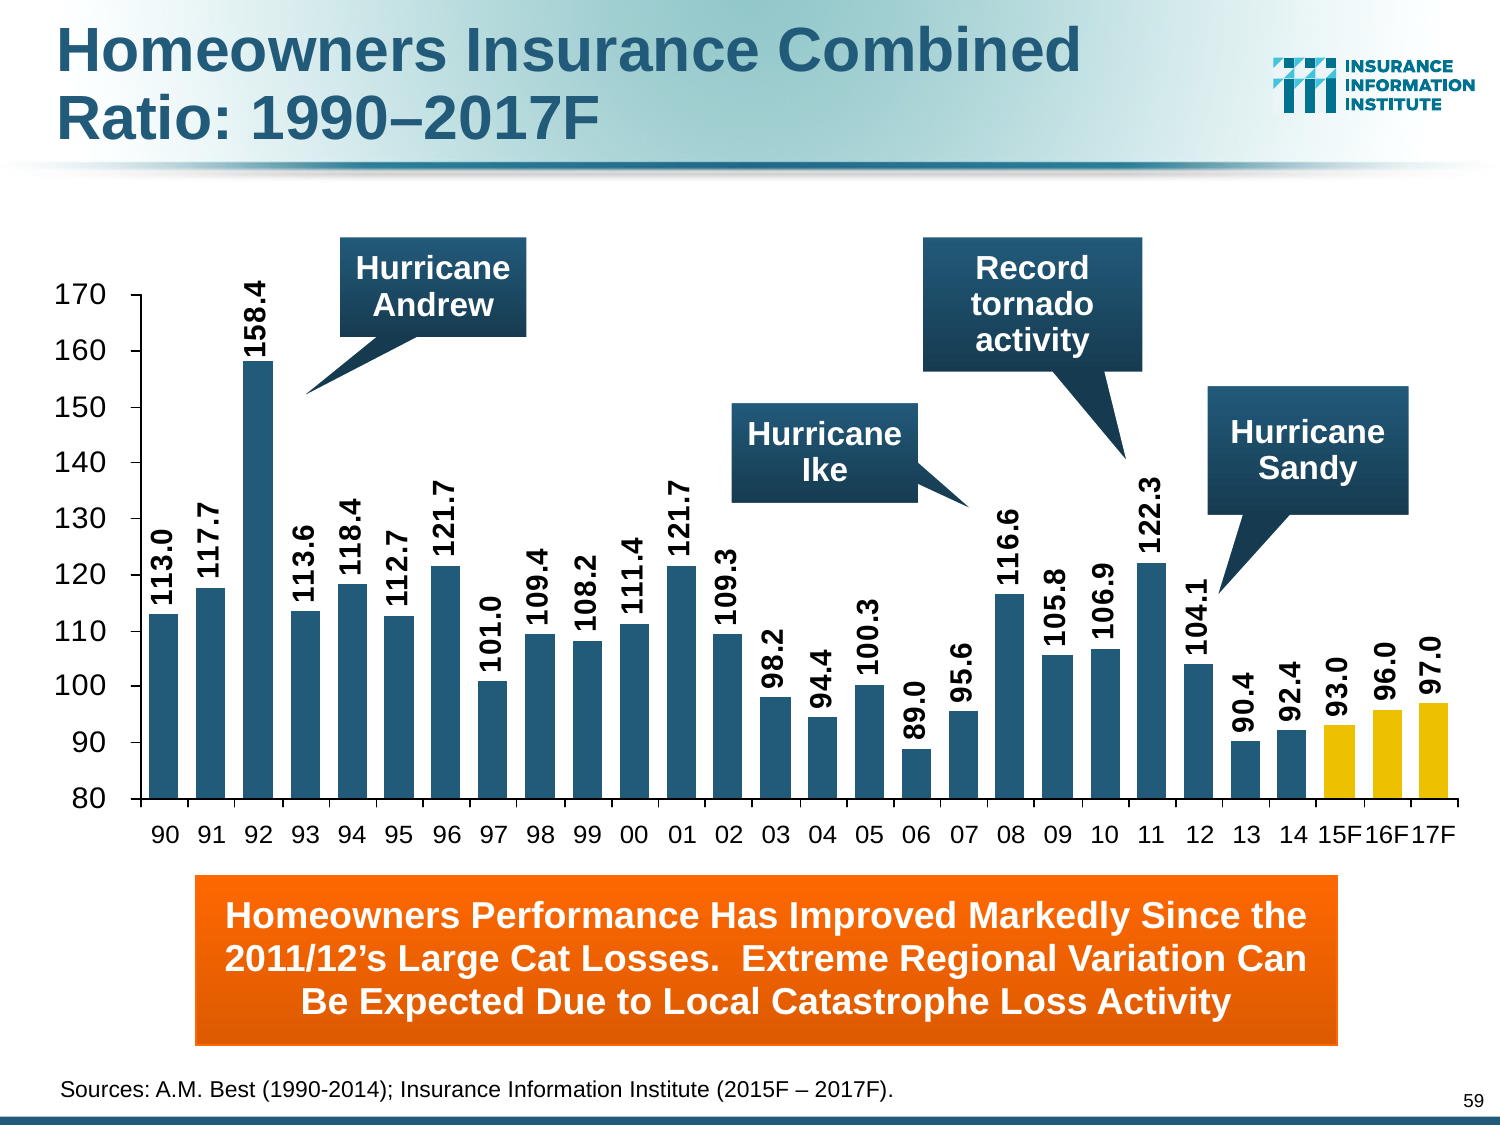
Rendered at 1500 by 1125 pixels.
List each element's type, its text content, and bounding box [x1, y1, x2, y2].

slide_number 59 [1410, 1091, 1485, 1112]
text_box Hurricane Andrew [337, 235, 529, 258]
text_box Record tornado activity [920, 235, 1145, 258]
picture [0, 0, 1500, 189]
title Homeowners Insurance Combined Ratio: 1990–2017F [48, 14, 1264, 157]
text_box Sources: A.M. Best (1990-2014); Insurance Information Institute (2015F – 2017F). [0, 1050, 1242, 1125]
text_box Homeowners Performance Has Improved Markedly Since the 2011/12’s Large Cat Losses. Extreme Regional Variation Can Be Expected Due to Local Catastrophe Loss Activity [196, 875, 1337, 1046]
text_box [41, 260, 1467, 862]
